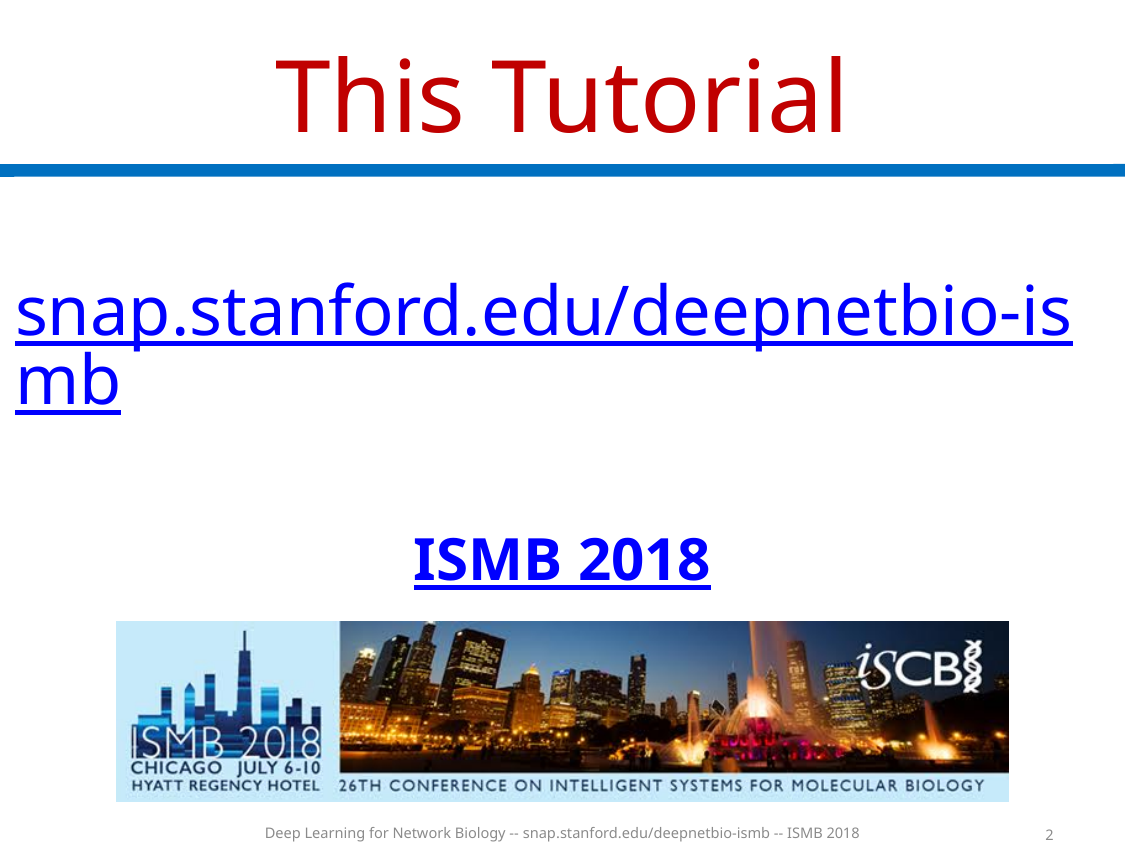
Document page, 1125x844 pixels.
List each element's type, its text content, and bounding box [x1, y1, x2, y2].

slide_number 2 [806, 825, 1069, 844]
picture [116, 621, 1009, 802]
footer Deep Learning for Network Biology -- snap.stanford.edu/deepnetbio-ismb -- ISMB 2018 [193, 824, 932, 844]
title This Tutorial [0, 21, 1125, 163]
list snap.stanford.edu/deepnetbio-ismb ISMB 2018 July 6, 2018, 2:00 pm - 6:00 pm [0, 259, 1125, 672]
